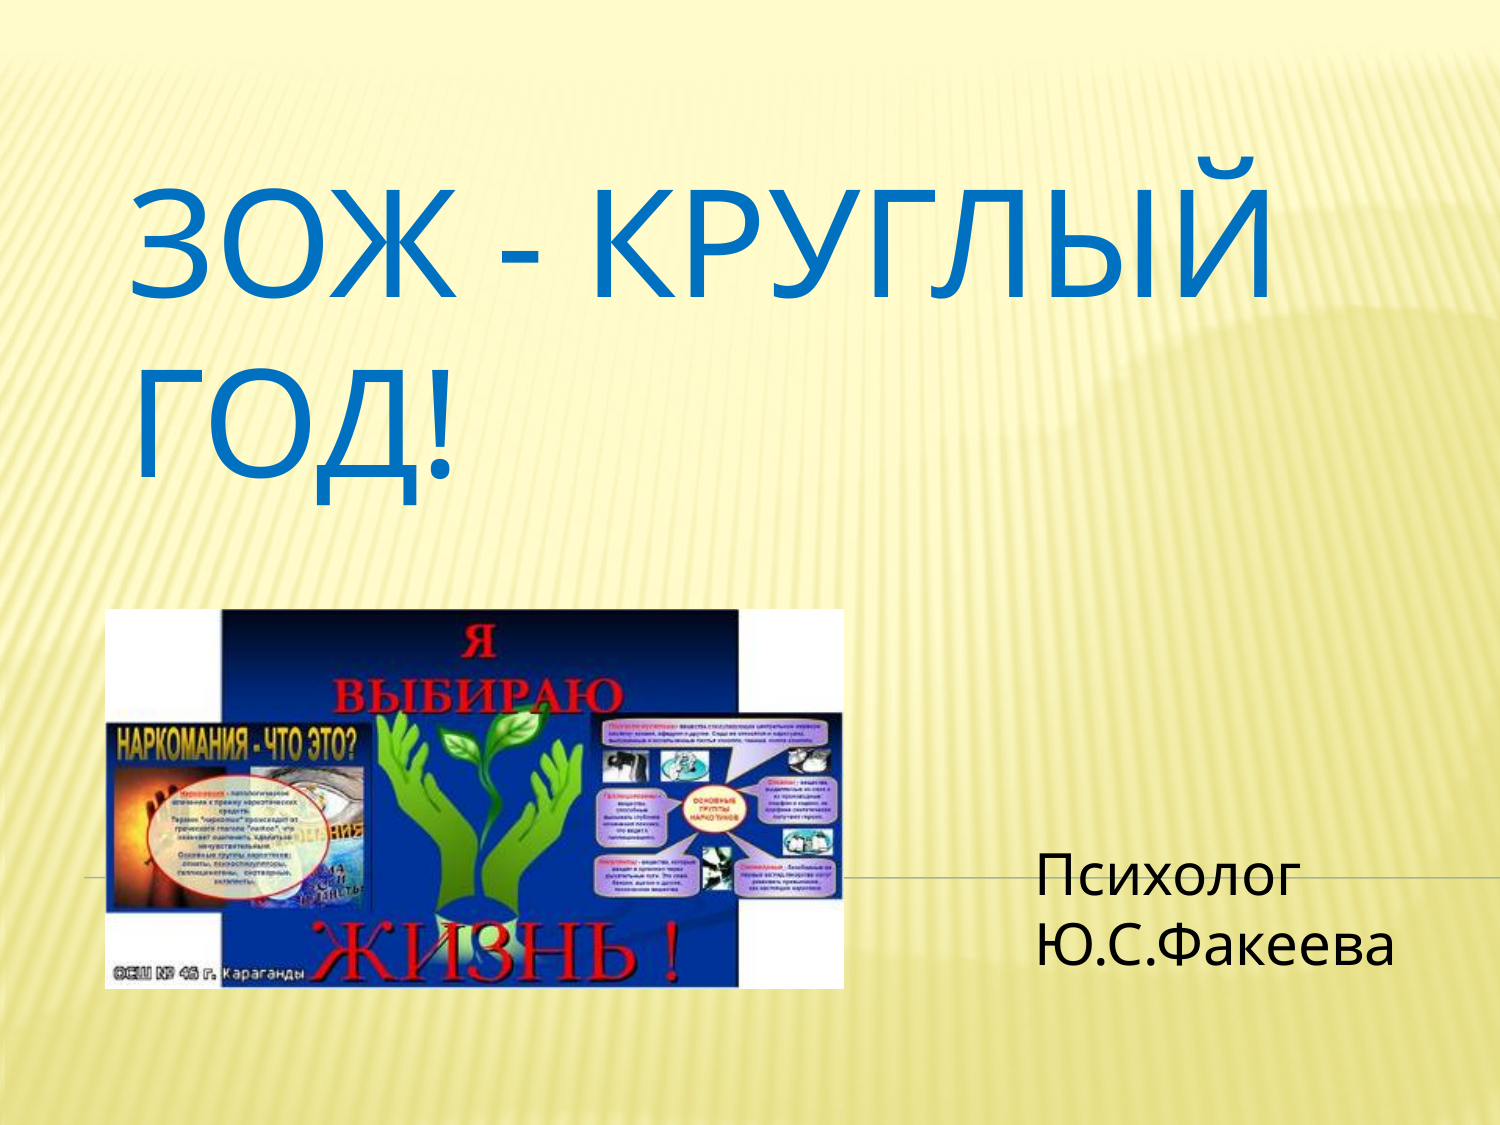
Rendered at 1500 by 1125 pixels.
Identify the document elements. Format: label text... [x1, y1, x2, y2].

title ЗОЖ - круглый год! [112, 140, 1388, 591]
picture [105, 609, 844, 990]
subtitle Психолог Ю.С.Факеева [1019, 784, 1442, 985]
